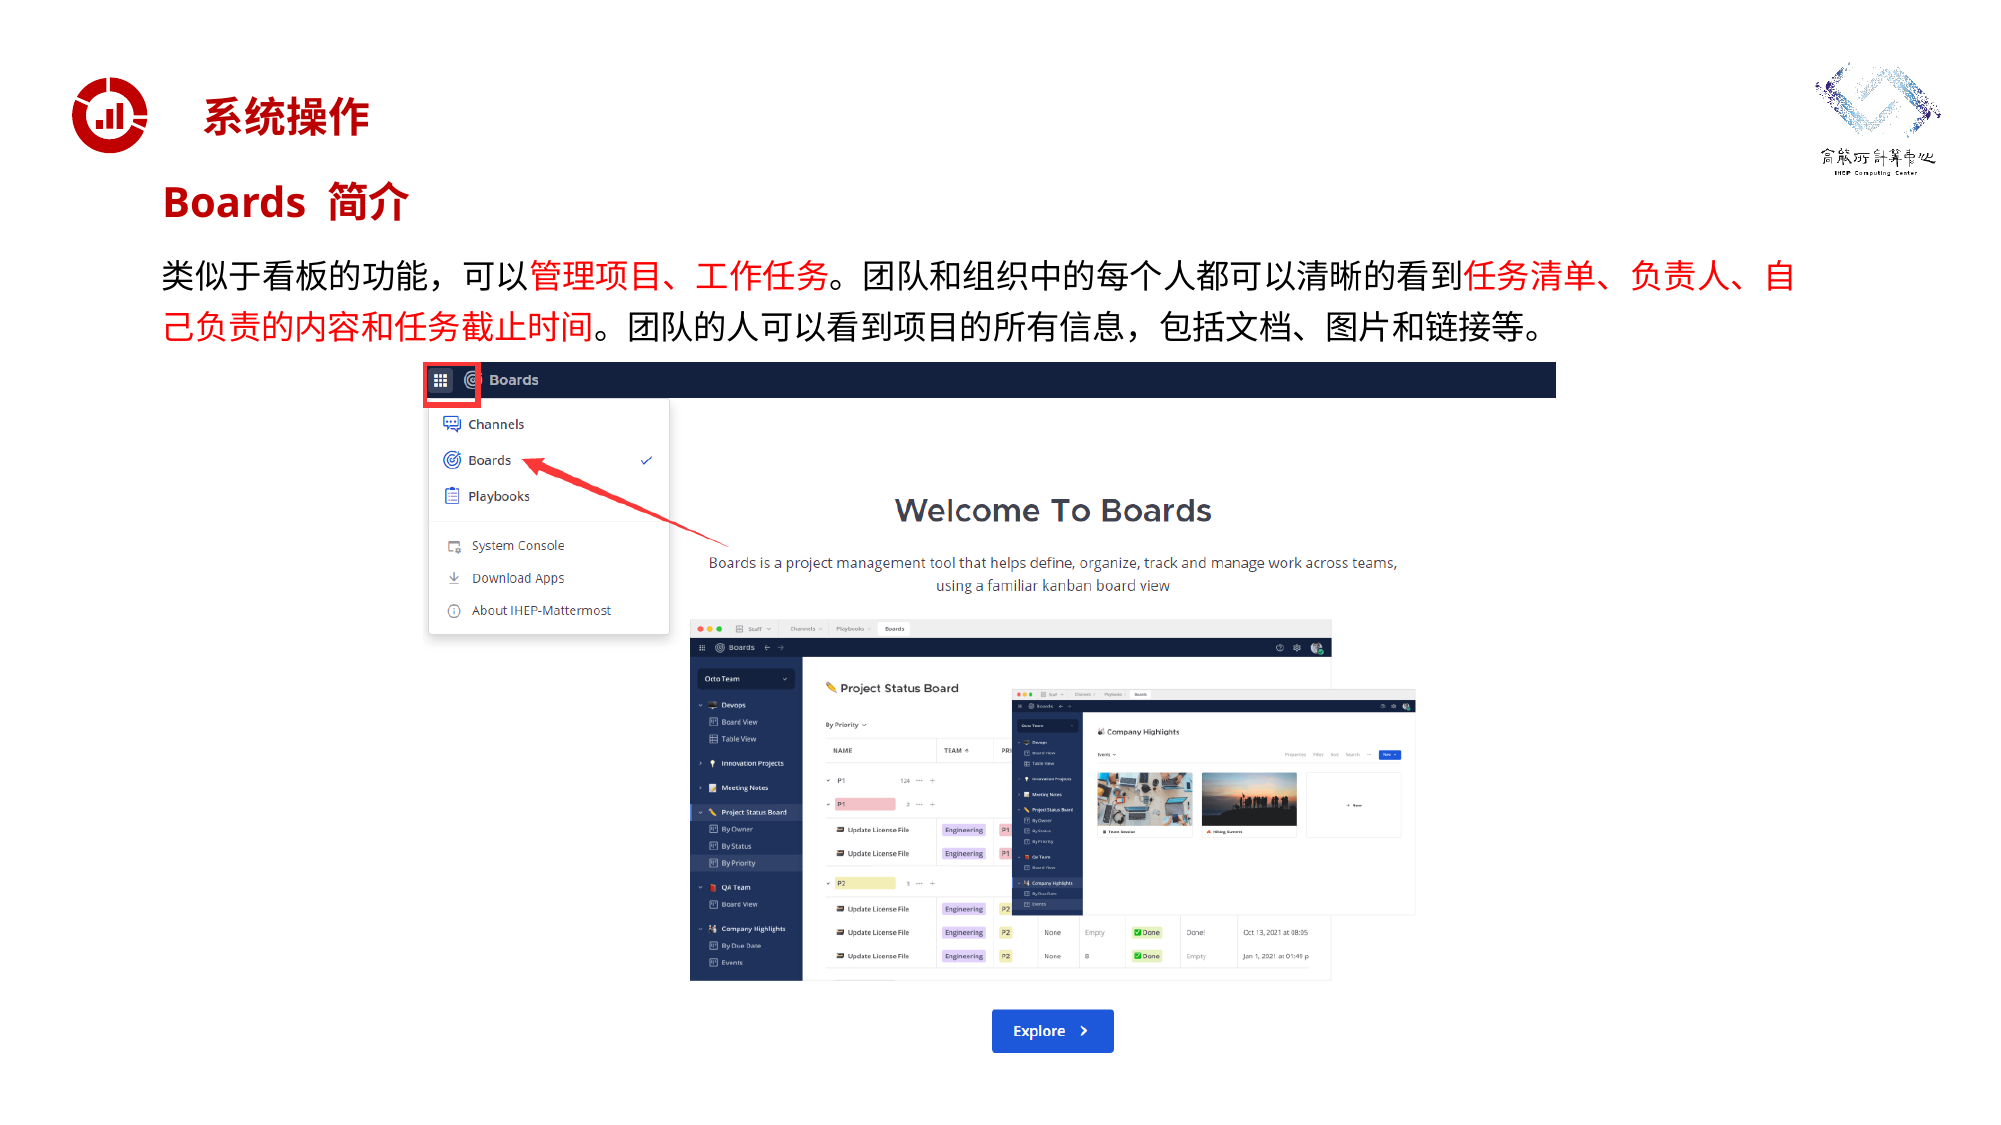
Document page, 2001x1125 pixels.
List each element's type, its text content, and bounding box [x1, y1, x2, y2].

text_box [66, 77, 424, 154]
picture [423, 362, 1556, 1099]
text_box 类似于看板的功能，可以管理项目、工作任务。团队和组织中的每个人都可以清晰的看到任务清单、负责人、自己负责的内容和任务截止时间。团队的人可以看到项目的所有信息，包括文档、图片和链接等。 [147, 235, 1812, 354]
picture [1727, 26, 2001, 210]
text_box Boards 简介 [147, 153, 1278, 233]
